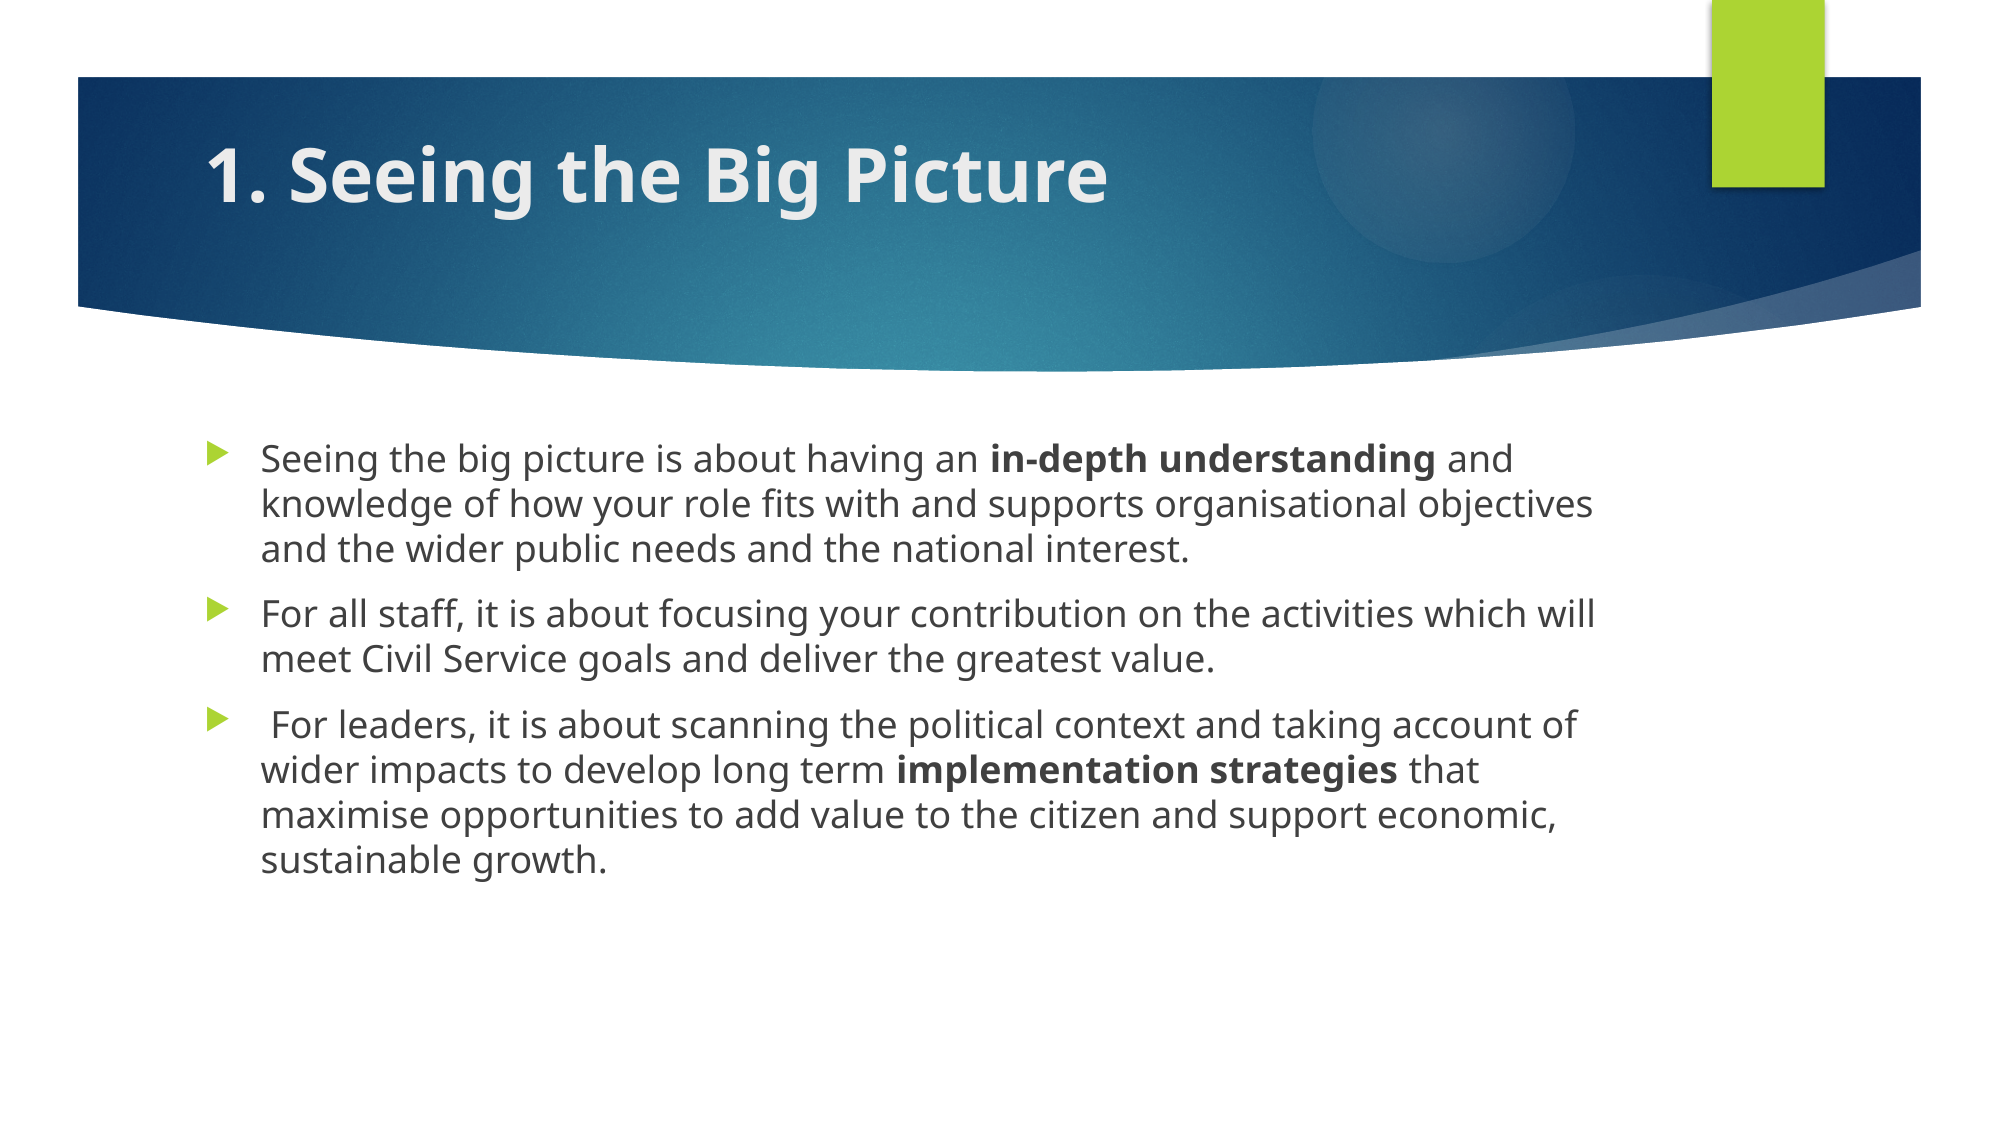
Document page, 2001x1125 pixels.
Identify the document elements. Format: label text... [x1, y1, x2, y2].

list Seeing the big picture is about having an in-depth understanding and knowledge of how your role fits with and supports organisational objectives and the wider public needs and the national interest. For all staff, it is about focusing your contribution on the activities which will meet Civil Service goals and deliver the greatest value. For leaders, it is about scanning the political context and taking account of wider impacts to develop long term implementation strategies that maximise opportunities to add value to the citizen and support economic, sustainable growth. [189, 427, 1627, 988]
title 1. Seeing the Big Picture [189, 159, 1627, 276]
